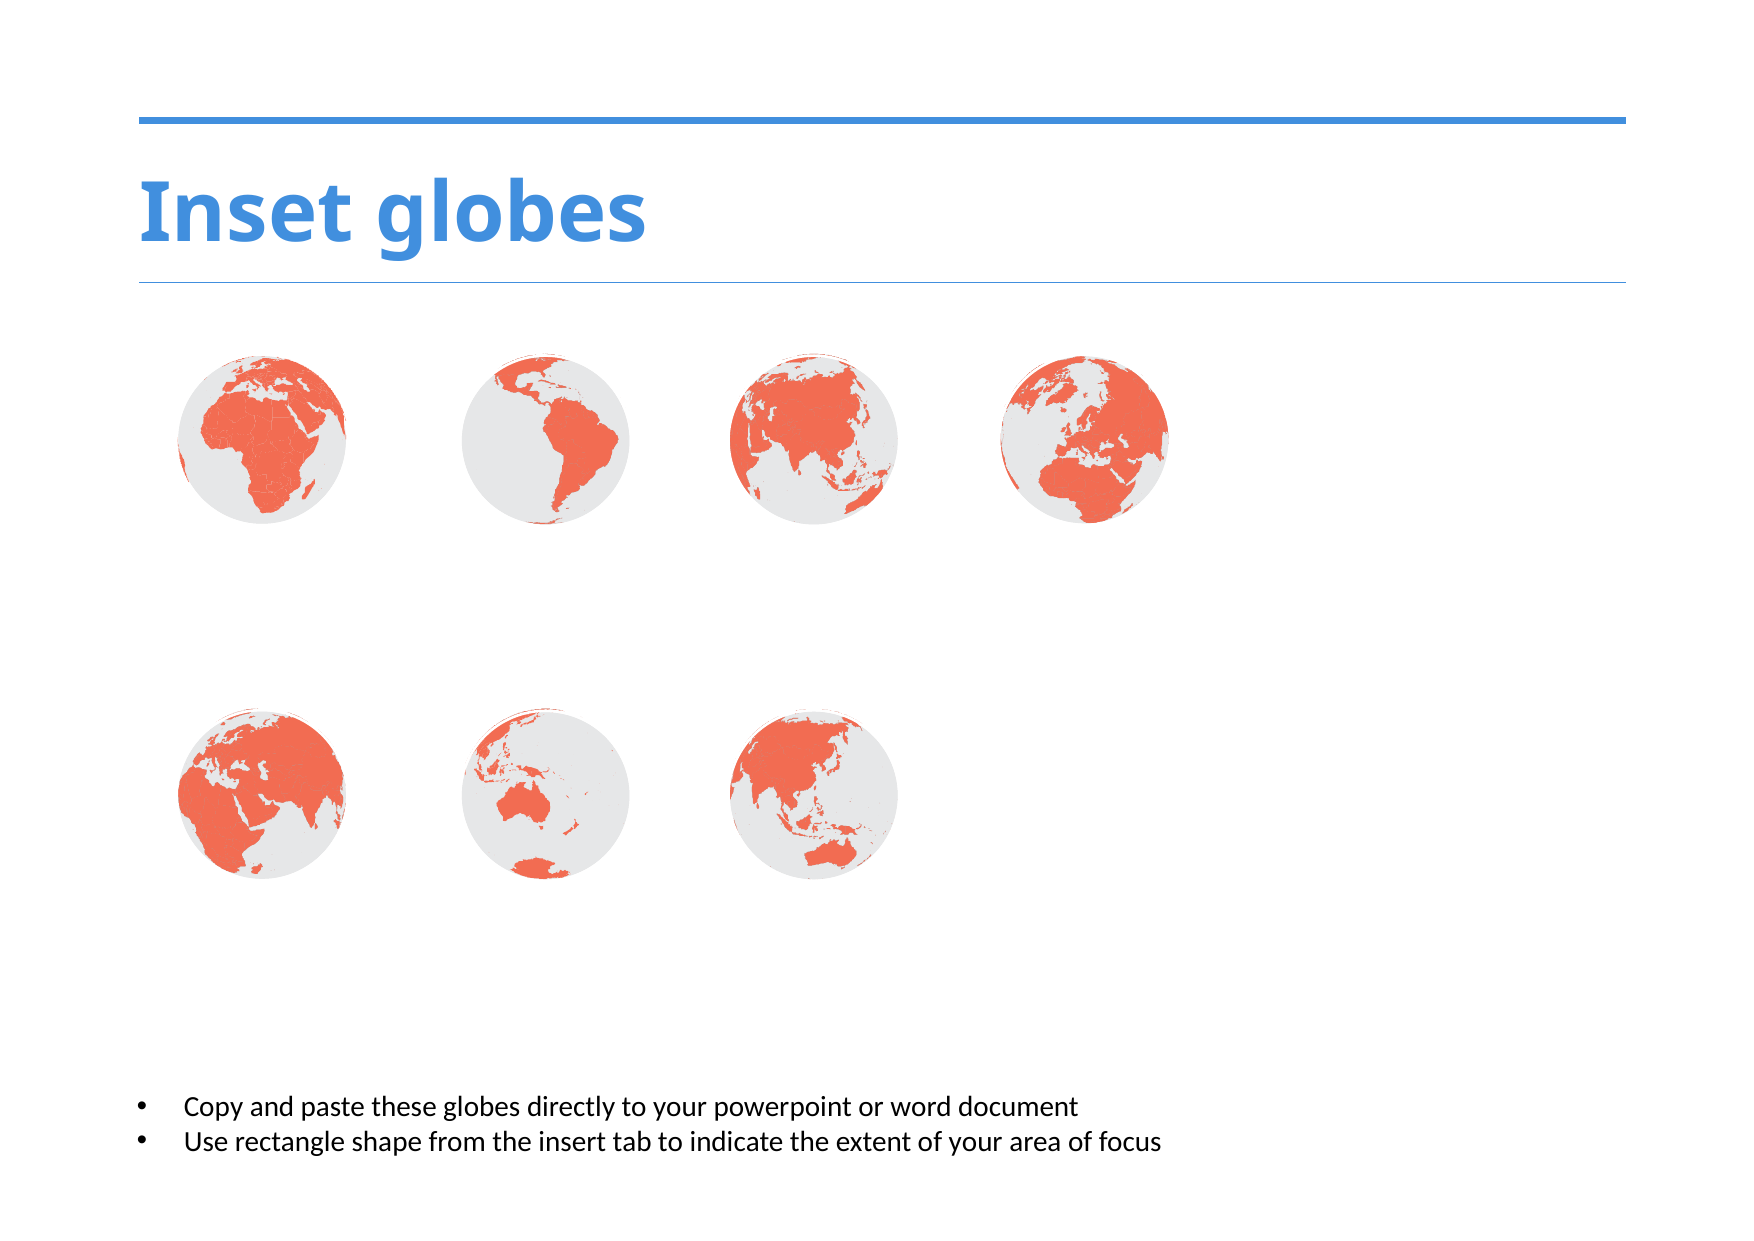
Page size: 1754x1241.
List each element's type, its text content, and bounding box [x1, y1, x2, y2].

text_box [176, 354, 348, 526]
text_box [728, 708, 900, 882]
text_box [460, 708, 632, 882]
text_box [728, 353, 900, 527]
list Inset globes [139, 158, 1664, 283]
text_box Copy and paste these globes directly to your powerpoint or word document Use rectangle shape from the insert tab to indicate the extent of your area of focus [122, 1080, 1215, 1217]
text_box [176, 707, 348, 881]
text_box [460, 353, 632, 527]
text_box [998, 354, 1171, 526]
